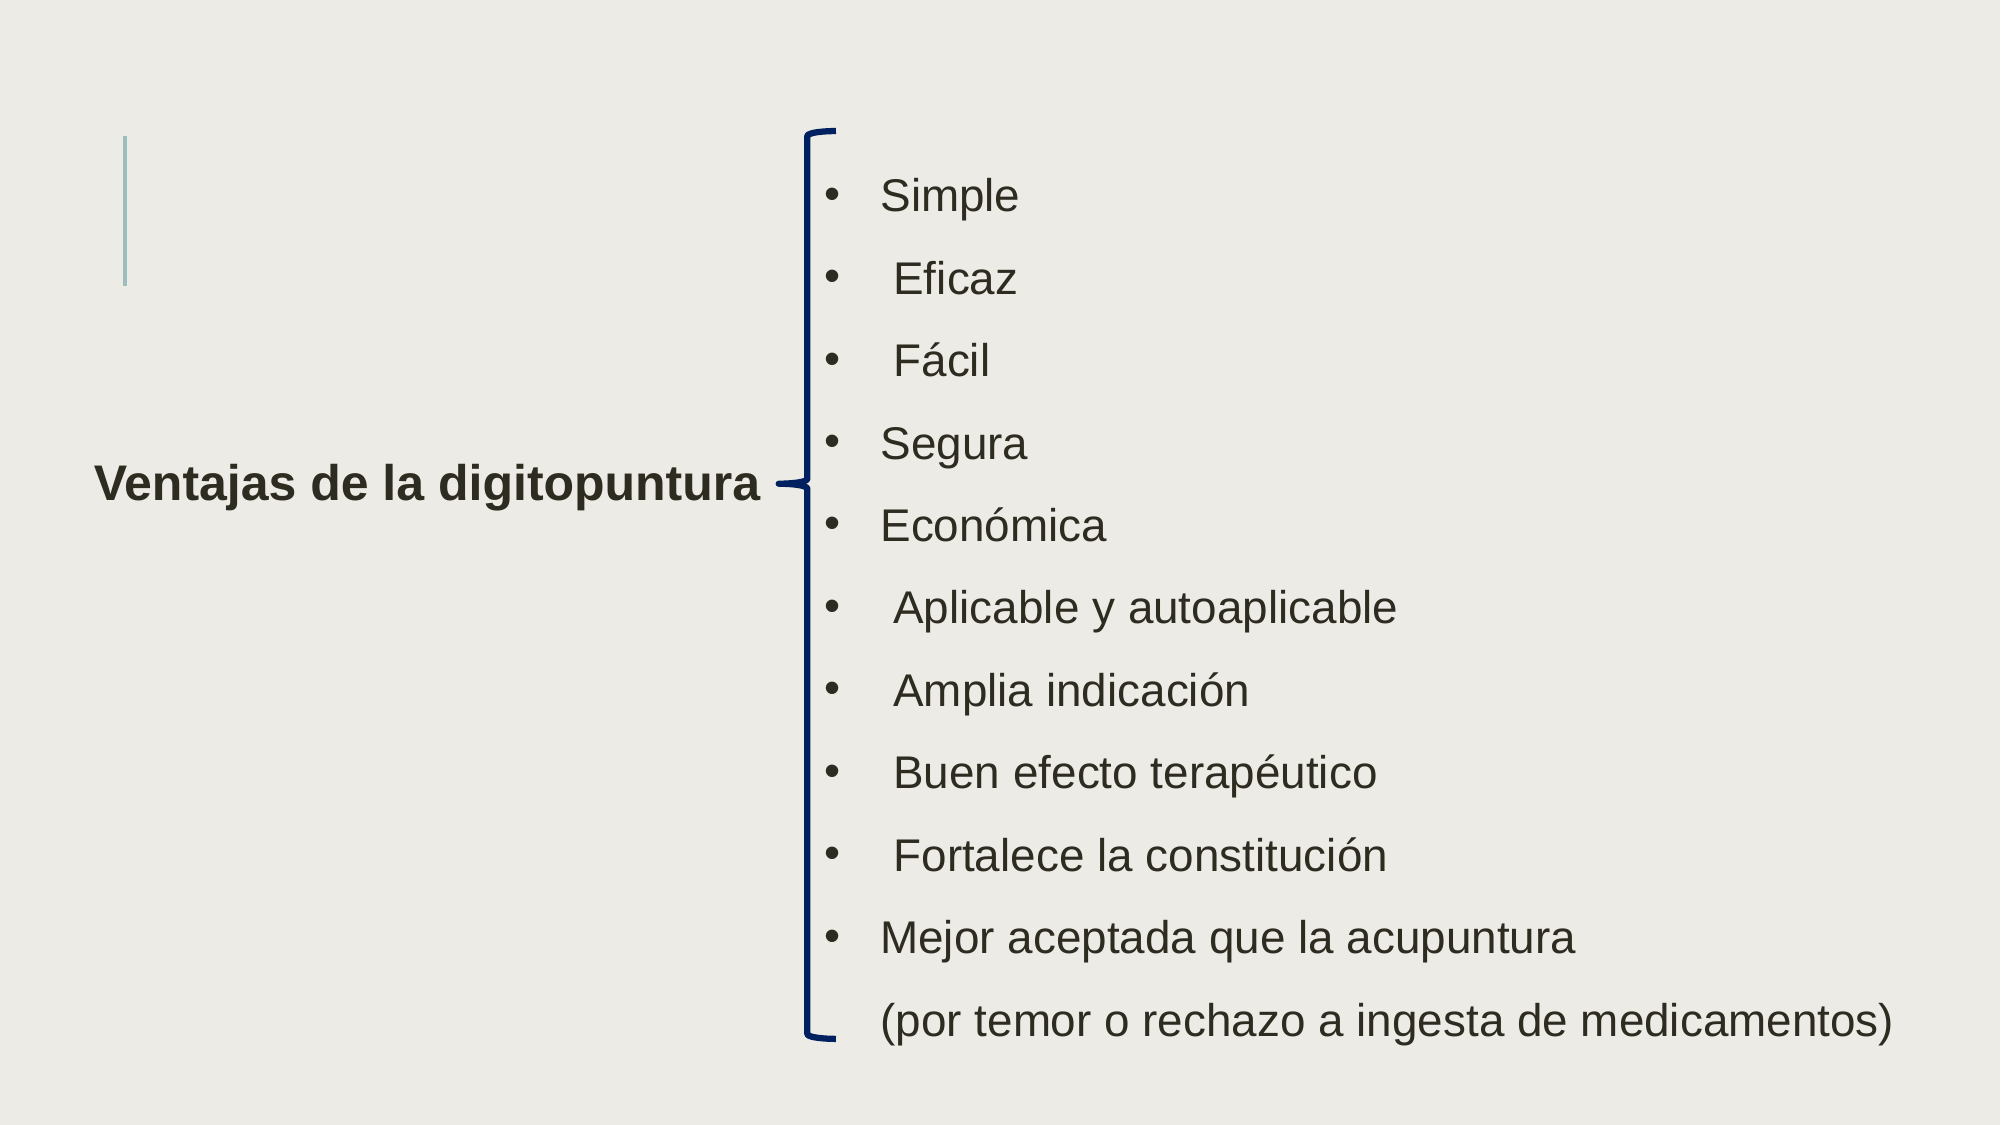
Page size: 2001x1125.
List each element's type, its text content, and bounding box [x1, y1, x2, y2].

text_box [777, 130, 836, 1040]
text_box Ventajas de la digitopuntura [78, 442, 776, 518]
text_box Simple Eficaz Fácil Segura Económica Aplicable y autoaplicable Amplia indicación Buen efecto terapéutico Fortalece la constitución Mejor aceptada que la acupuntura (por temor o rechazo a ingesta de medicamentos) [809, 131, 1926, 1053]
